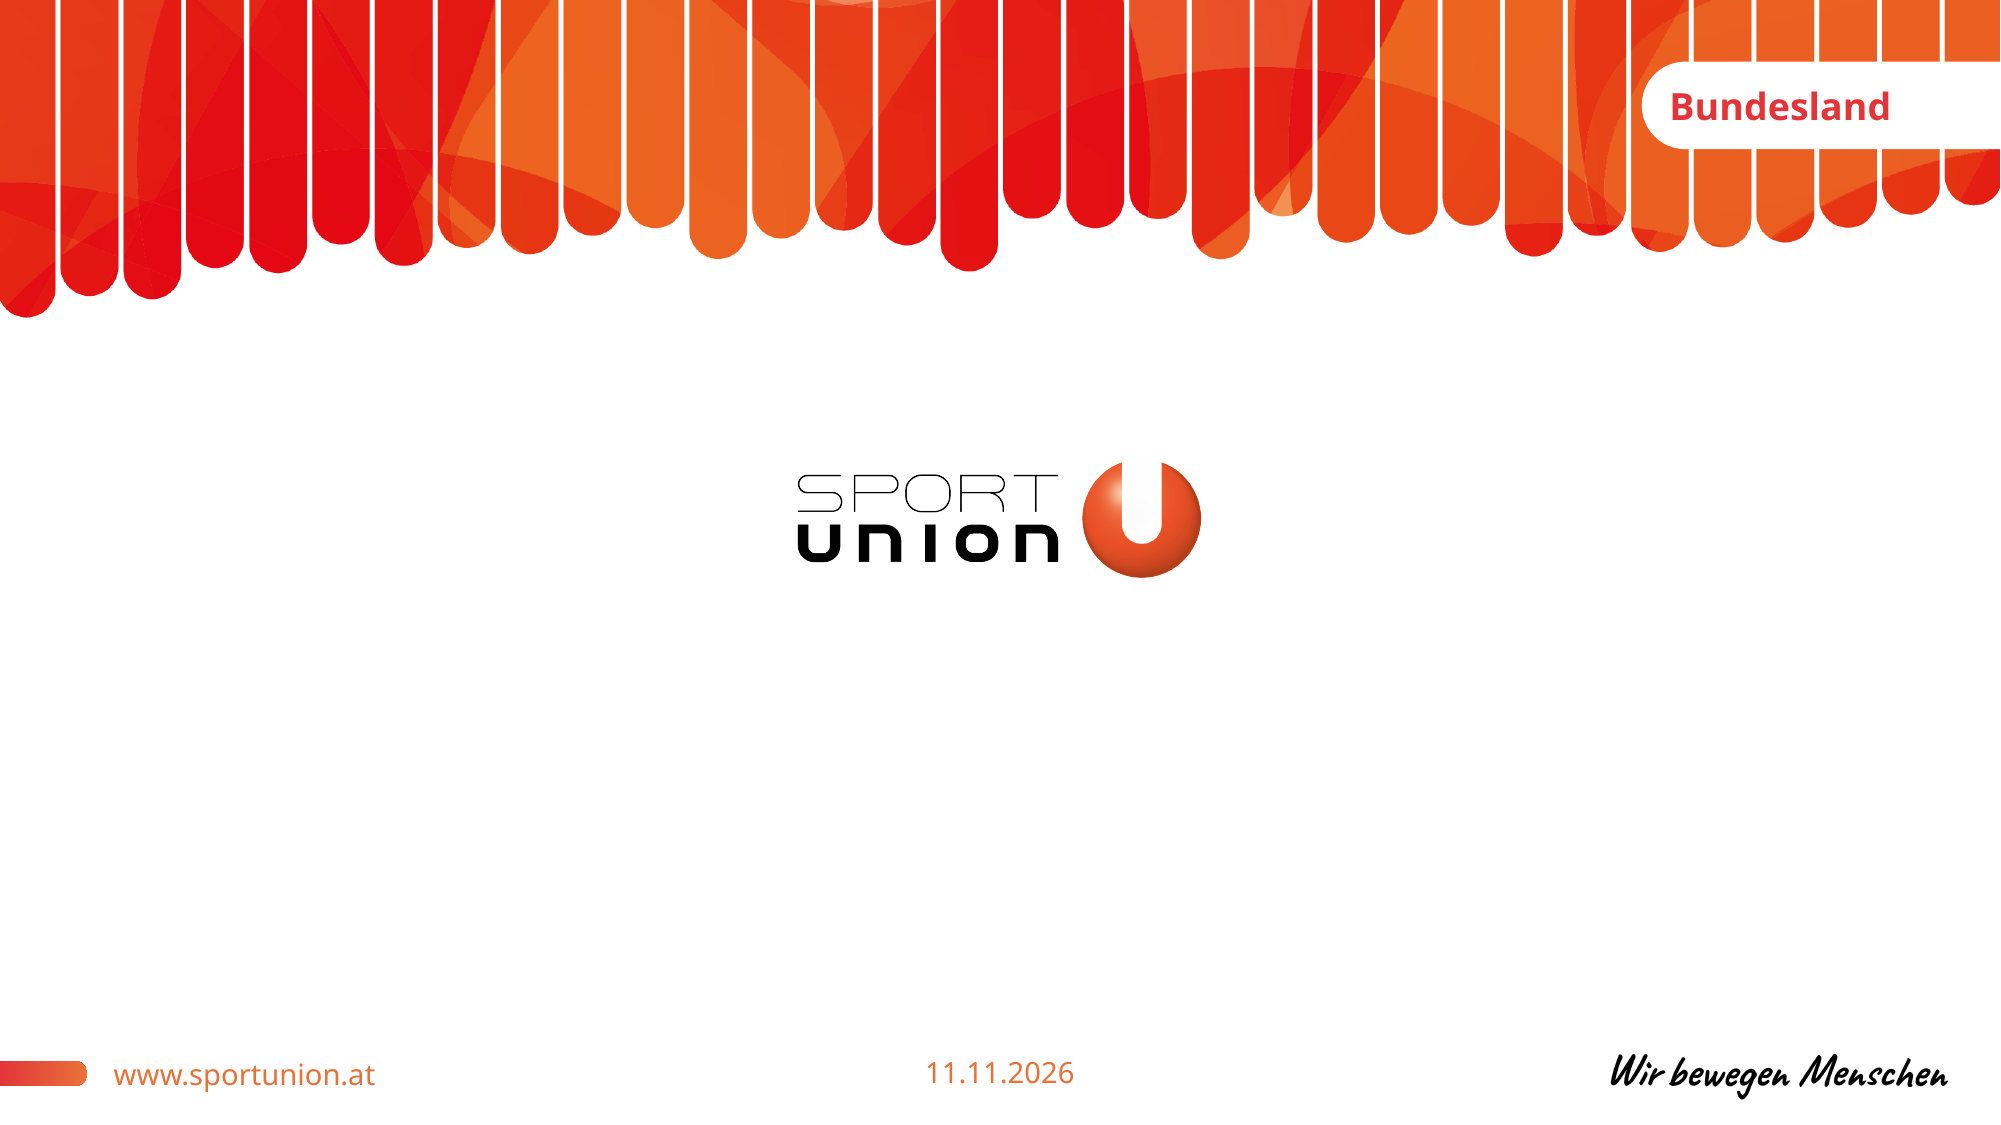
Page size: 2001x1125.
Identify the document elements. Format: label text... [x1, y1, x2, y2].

footer www.sportunion.at [98, 1042, 675, 1104]
slide_number 12 [1412, 1042, 1863, 1103]
picture [0, 0, 2000, 1125]
text_box Bundesland [1640, 60, 2000, 151]
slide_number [675, 1043, 1338, 1104]
